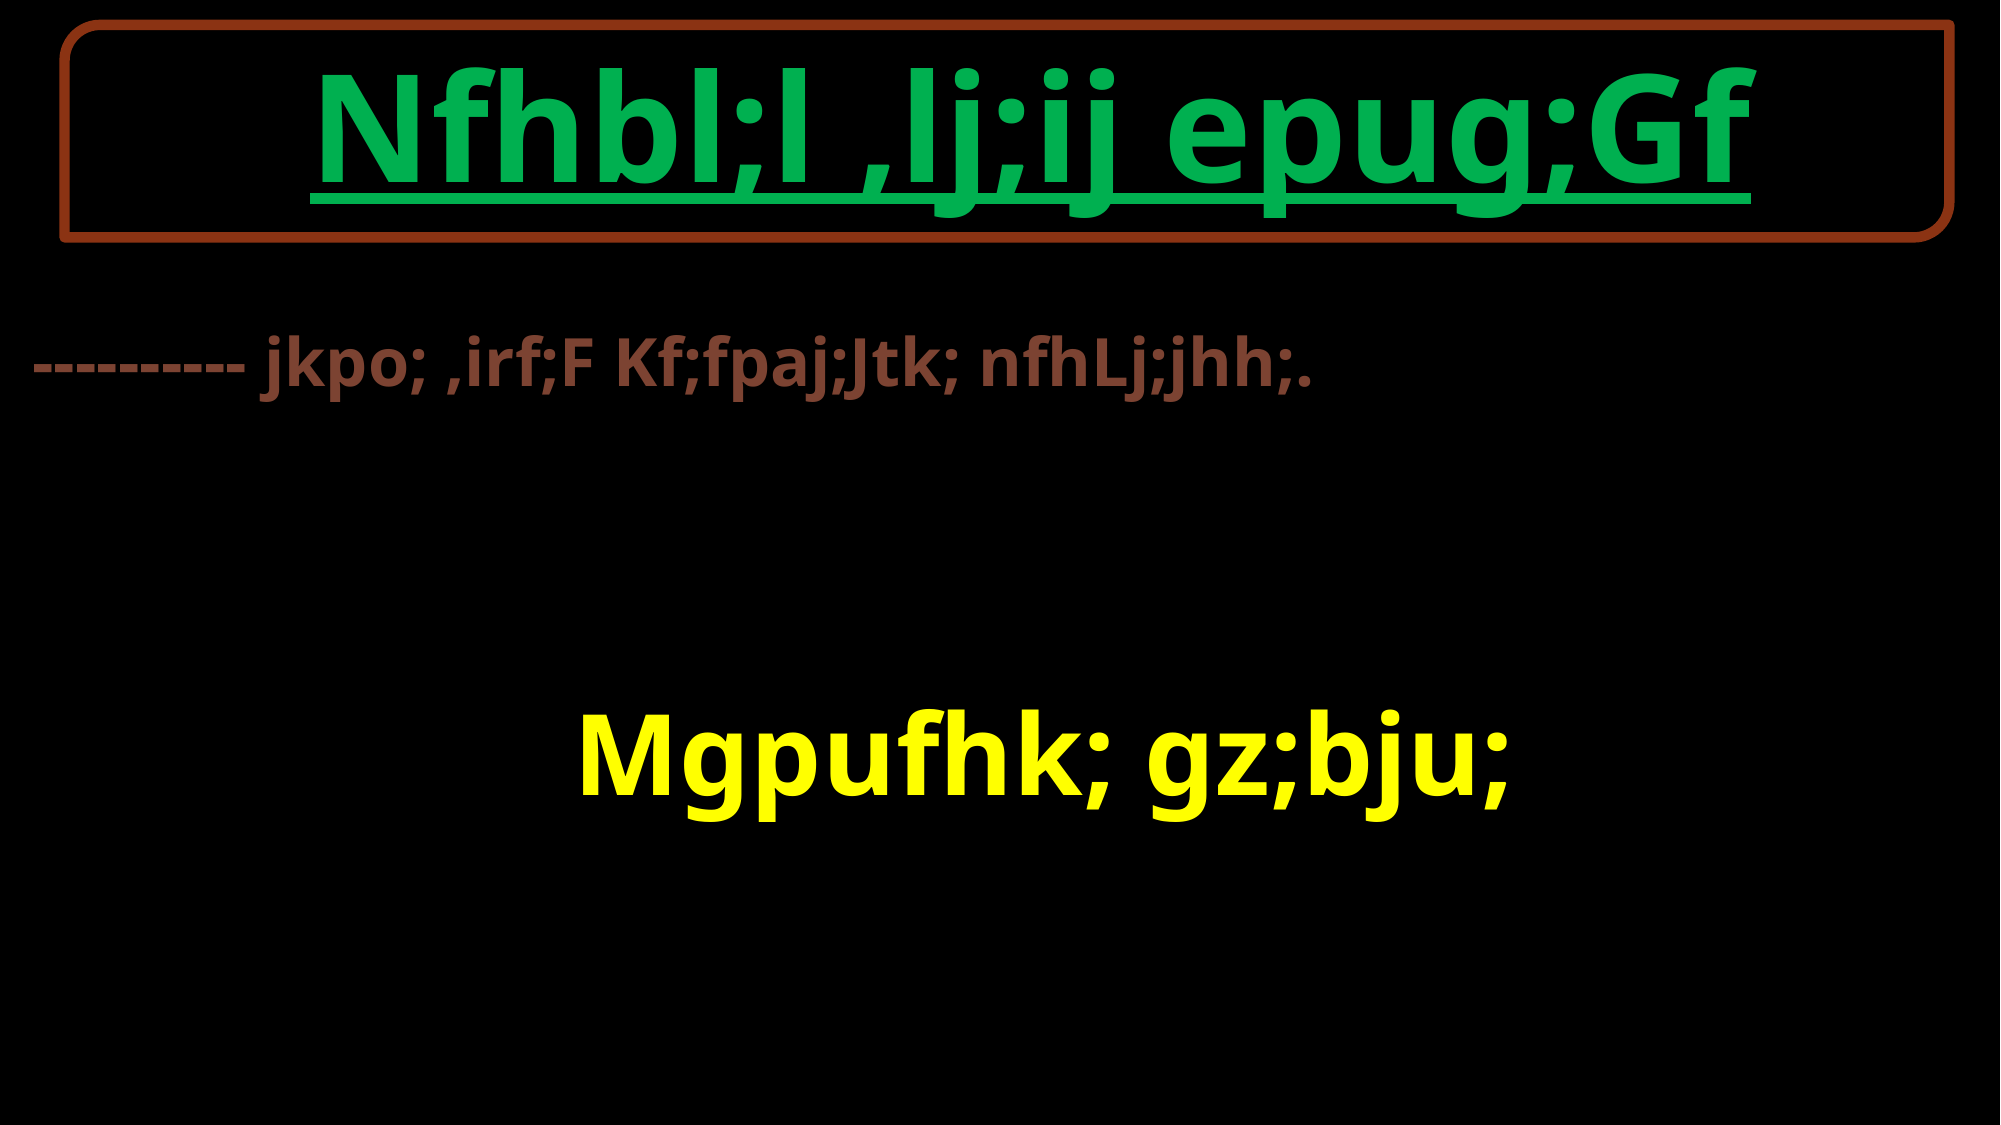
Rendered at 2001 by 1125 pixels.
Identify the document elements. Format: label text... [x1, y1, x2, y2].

text_box [63, 23, 1951, 239]
list ---------- jkpo; ,irf;F Kf;fpaj;Jtk; nfhLj;jhh;. [11, 312, 1989, 774]
list Mgpufhk; gz;bju; [324, 675, 1758, 835]
text_box Nfhbl;l ,lj;ij epug;Gf [174, 24, 1886, 220]
